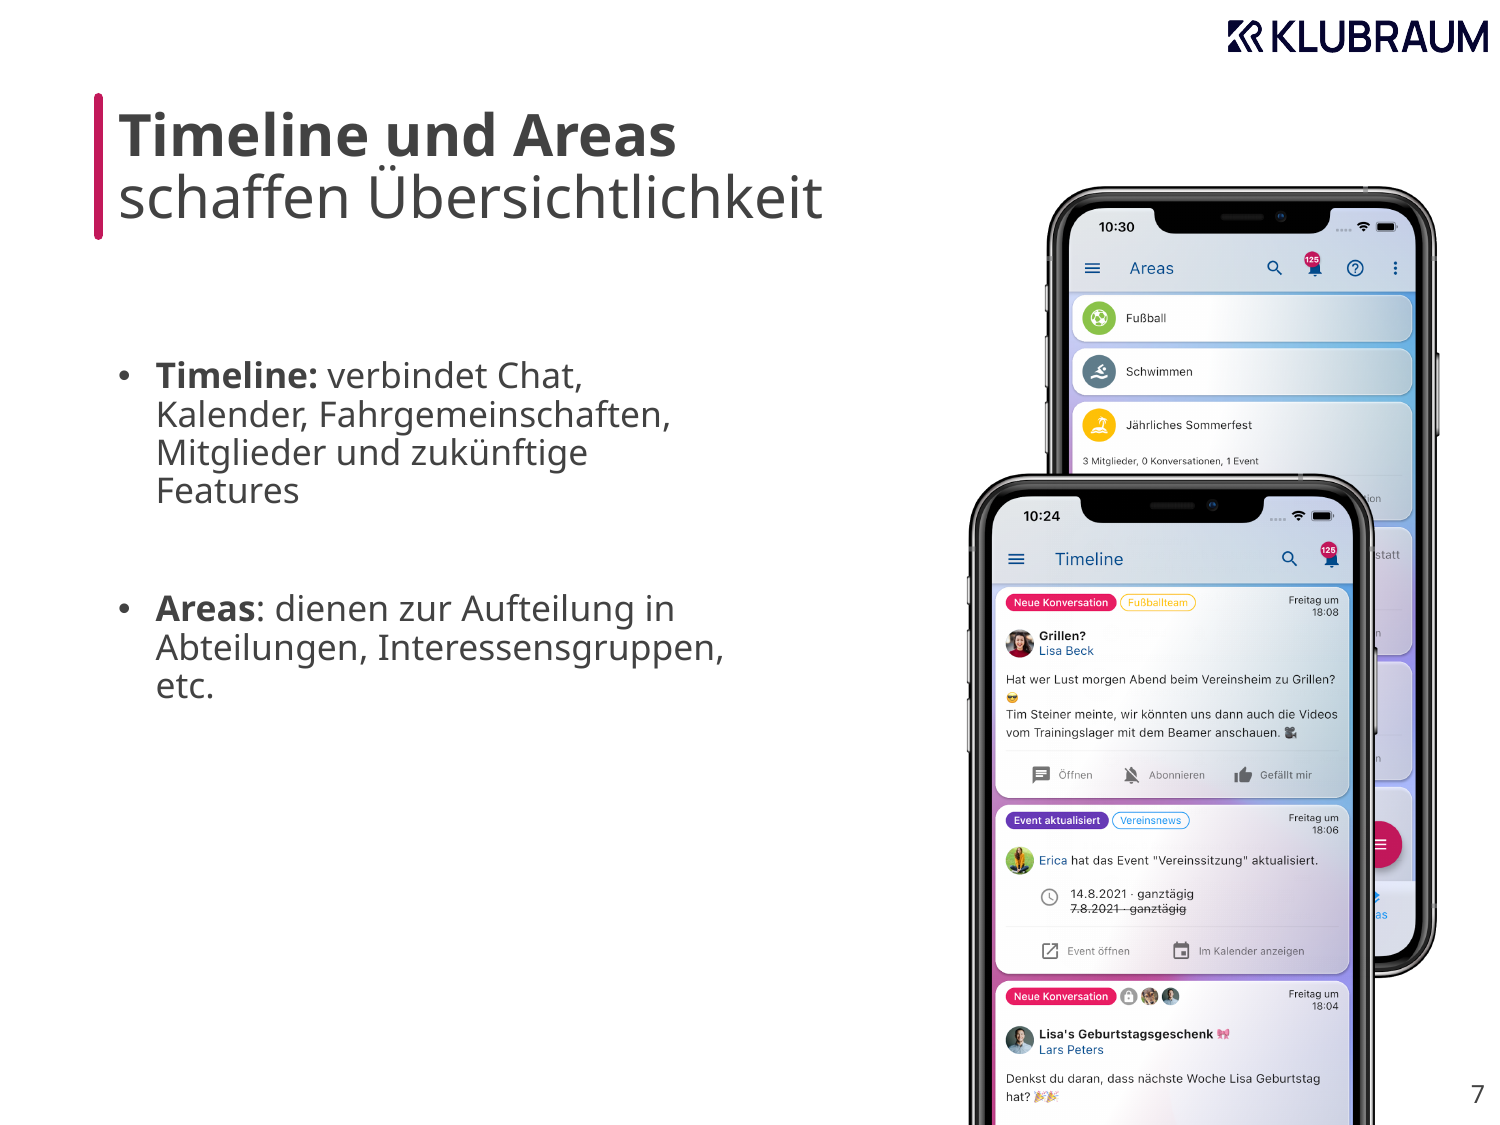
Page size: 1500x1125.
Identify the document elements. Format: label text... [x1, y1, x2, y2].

title Timeline und Areas schaffen Übersichtlichkeit [103, 59, 1397, 278]
slide_number ‹#› [1414, 1065, 1500, 1125]
text_box Timeline: verbindet Chat, Kalender, Fahrgemeinschaften, Mitglieder und zukünftige Features Areas: dienen zur Aufteilung in Abteilungen, Interessensgruppen, etc. [103, 350, 750, 812]
picture [943, 109, 1461, 1125]
picture [1228, 20, 1488, 53]
